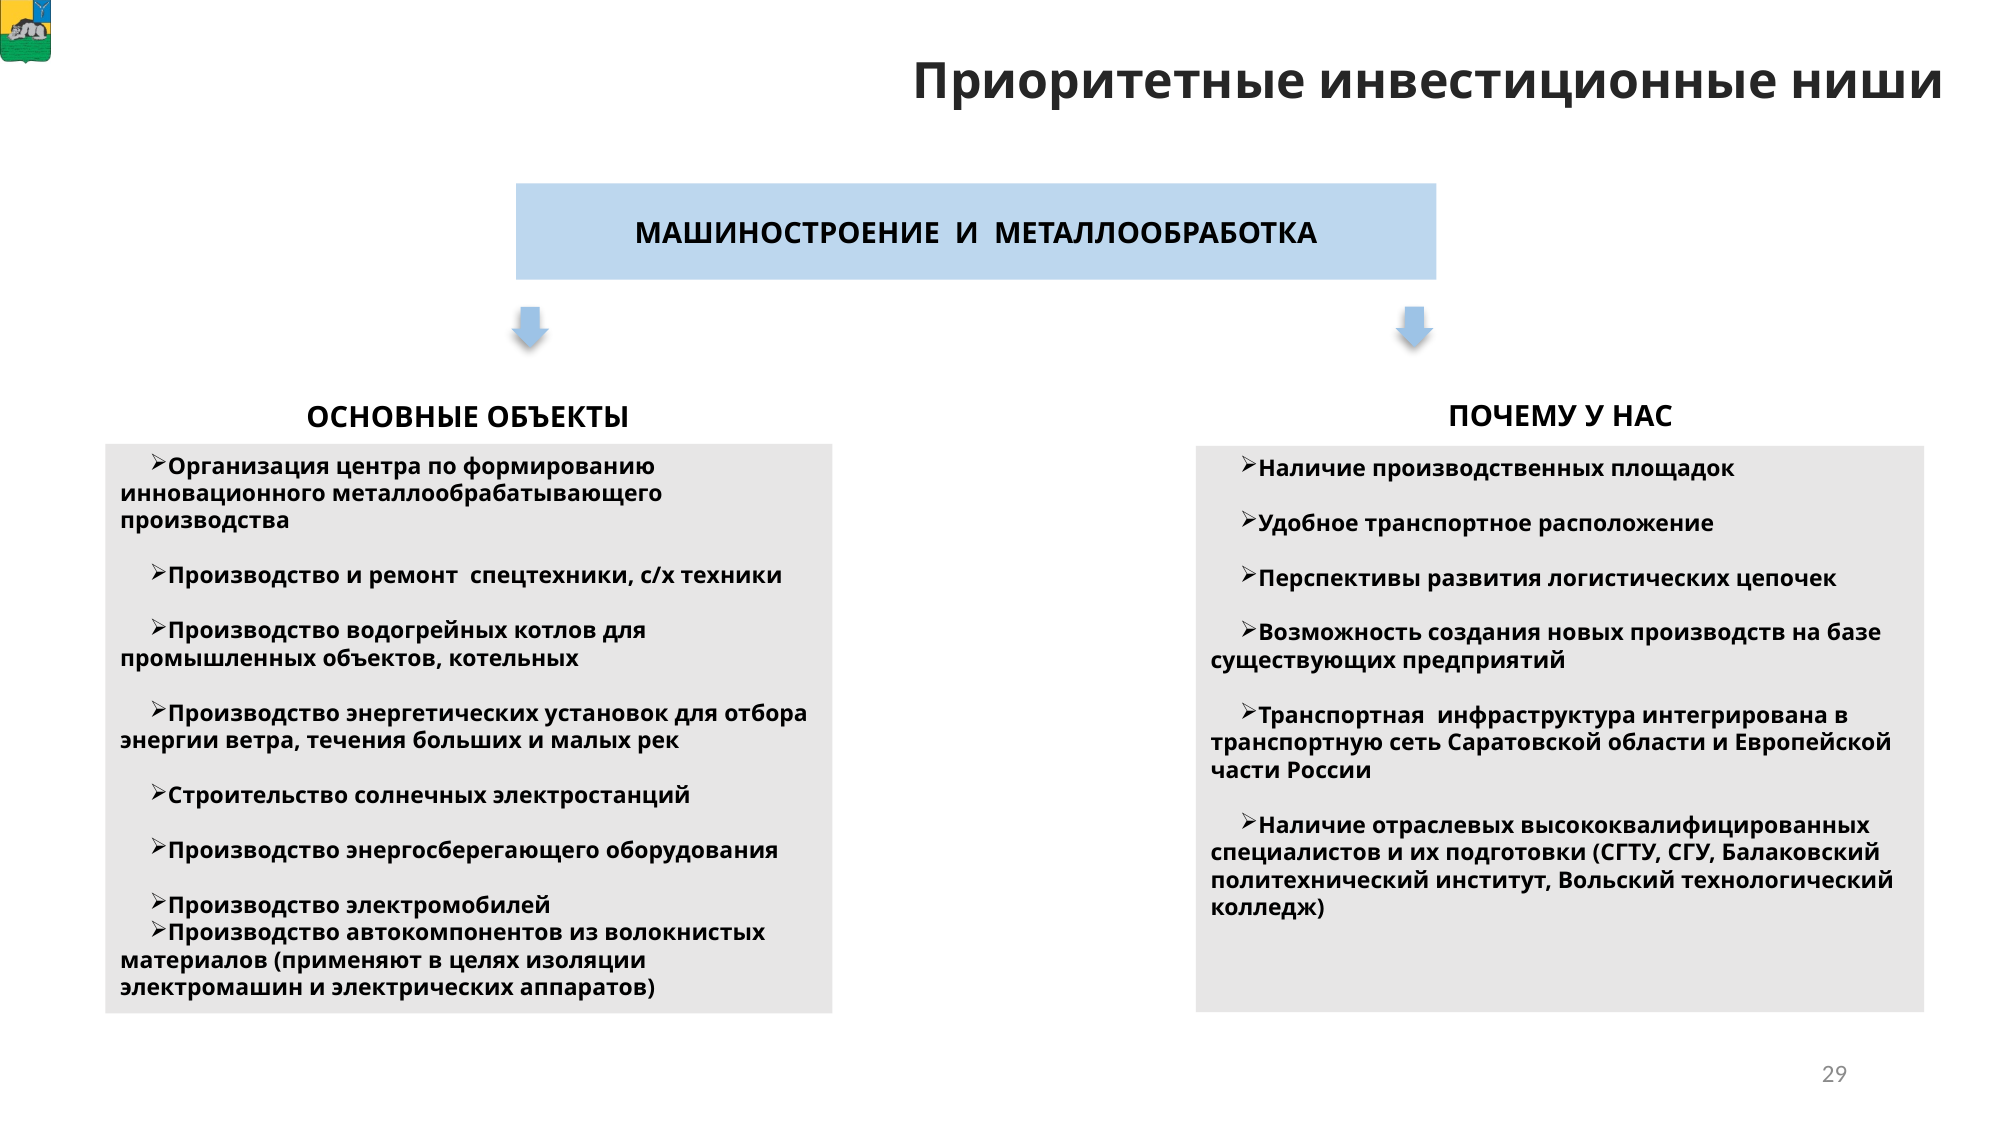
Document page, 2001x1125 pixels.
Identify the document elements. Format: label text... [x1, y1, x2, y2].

text_box ОСНОВНЫЕ ОБЪЕКТЫ [104, 386, 832, 443]
text_box [508, 305, 552, 350]
text_box Приоритетные инвестиционные ниши [766, 0, 1960, 164]
text_box ПОЧЕМУ У НАС [1197, 385, 1925, 444]
picture [0, 0, 51, 64]
slide_number 29 [1412, 1042, 1863, 1103]
text_box МАШИНОСТРОЕНИЕ И МЕТАЛЛООБРАБОТКА [515, 182, 1437, 281]
text_box Наличие производственных площадок Удобное транспортное расположение Перспективы развития логистических цепочек Возможность создания новых производств на базе существующих предприятий Транспортная инфраструктура интегрирована в транспортную сеть Саратовской области и Европейской части России Наличие отраслевых высококвалифицированных специалистов и их подготовки (СГТУ, СГУ, Балаковский политехнический институт, Вольский технологический колледж) [1195, 445, 1925, 1013]
text_box [1393, 305, 1436, 349]
text_box Организация центра по формированию инновационного металлообрабатывающего производства Производство и ремонт спецтехники, с/х техники Производство водогрейных котлов для промышленных объектов, котельных Производство энергетических установок для отбора энергии ветра, течения больших и малых рек Строительство солнечных электростанций Производство энергосберегающего оборудования Производство электромобилей Производство автокомпонентов из волокнистых материалов (применяют в целях изоляции электромашин и электрических аппаратов) [104, 443, 833, 1014]
